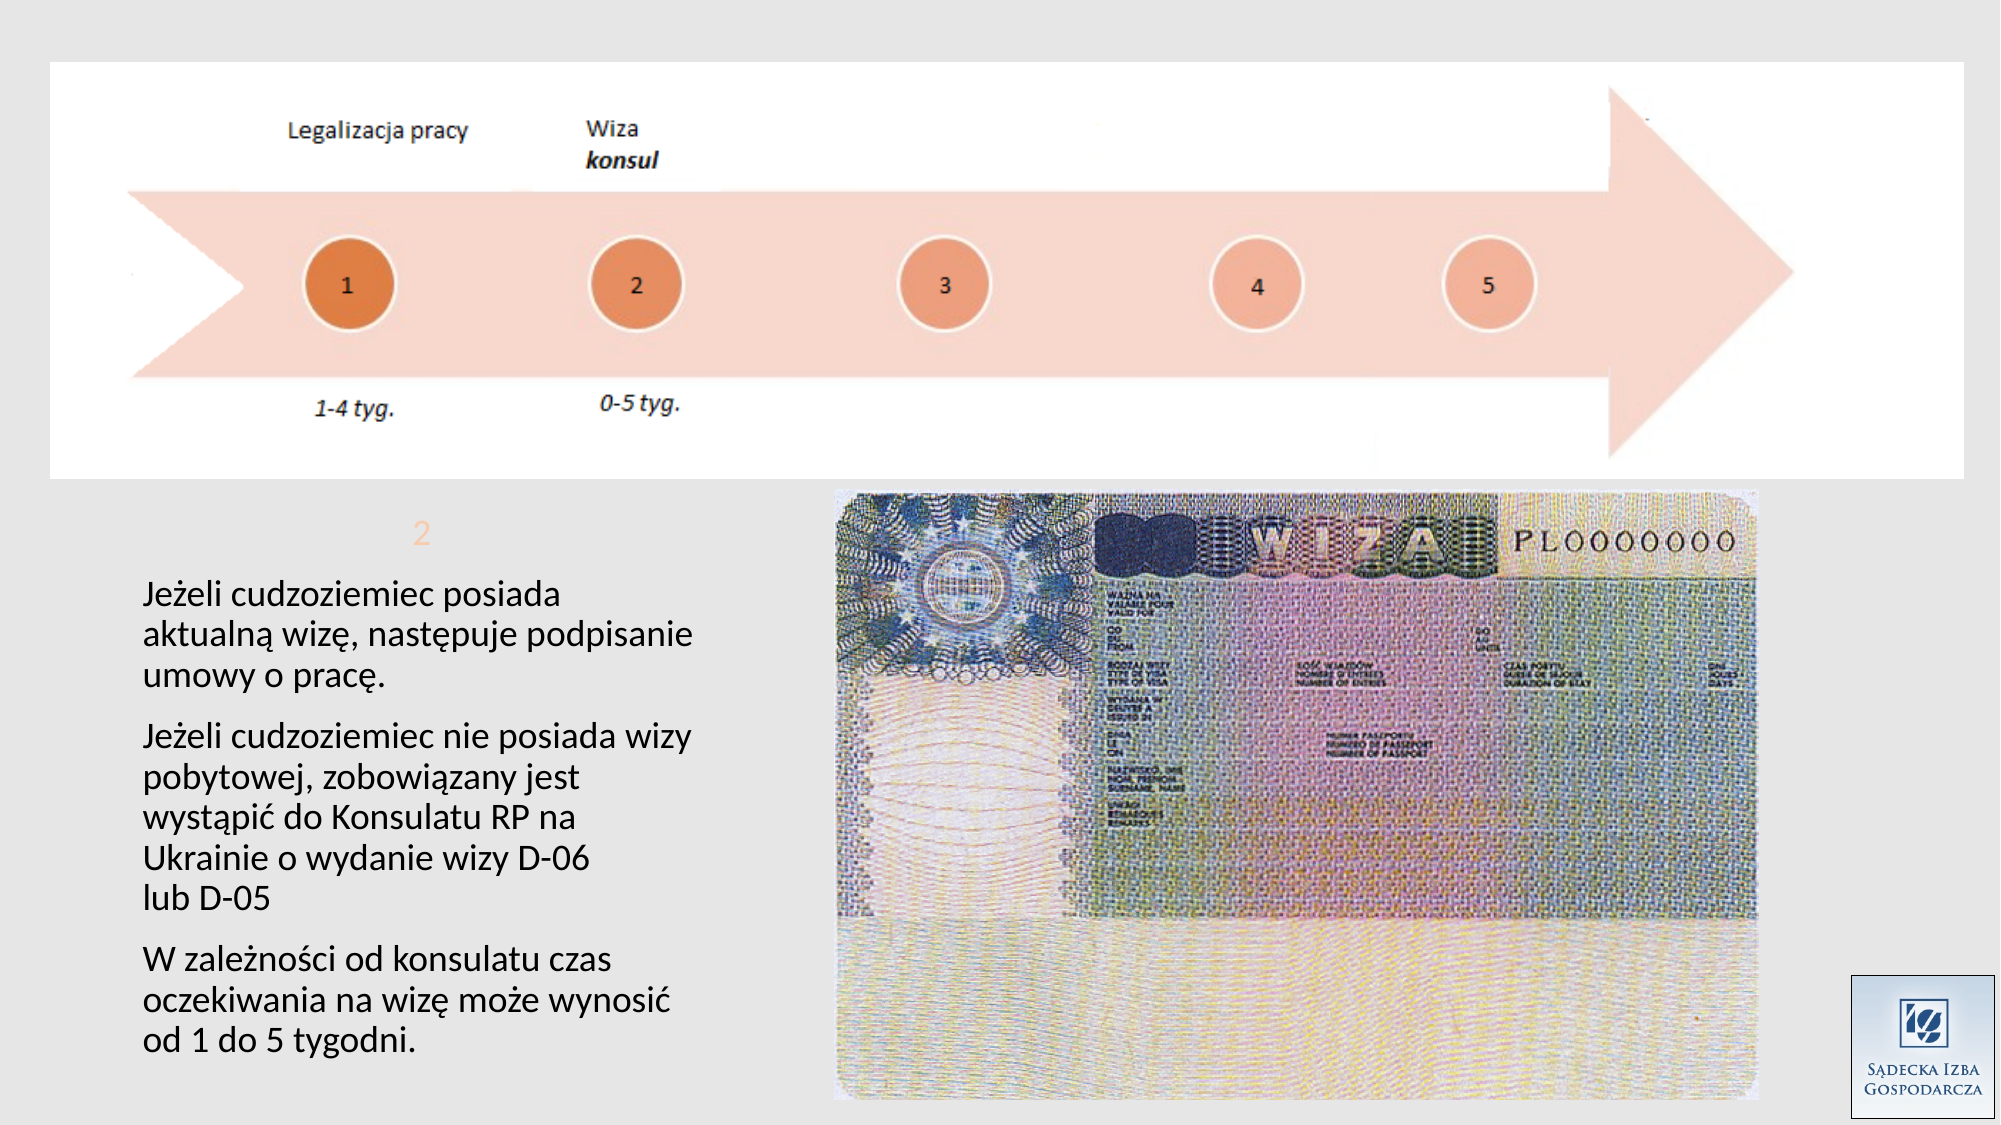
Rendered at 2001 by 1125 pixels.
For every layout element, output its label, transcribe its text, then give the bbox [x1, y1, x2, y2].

picture [1851, 975, 1995, 1119]
picture [834, 489, 1759, 1100]
picture [49, 62, 1964, 479]
subtitle 2 Jeżeli cudzoziemiec posiada aktualną wizę, następuje podpisanie umowy o pracę. Jeżeli cudzoziemiec nie posiada wizy pobytowej, zobowiązany jest wystąpić do Konsulatu RP na Ukrainie o wydanie wizy D-06 lub D-05 W zależności od konsulatu czas oczekiwania na wizę może wynosić od 1 do 5 tygodni. [127, 505, 717, 931]
